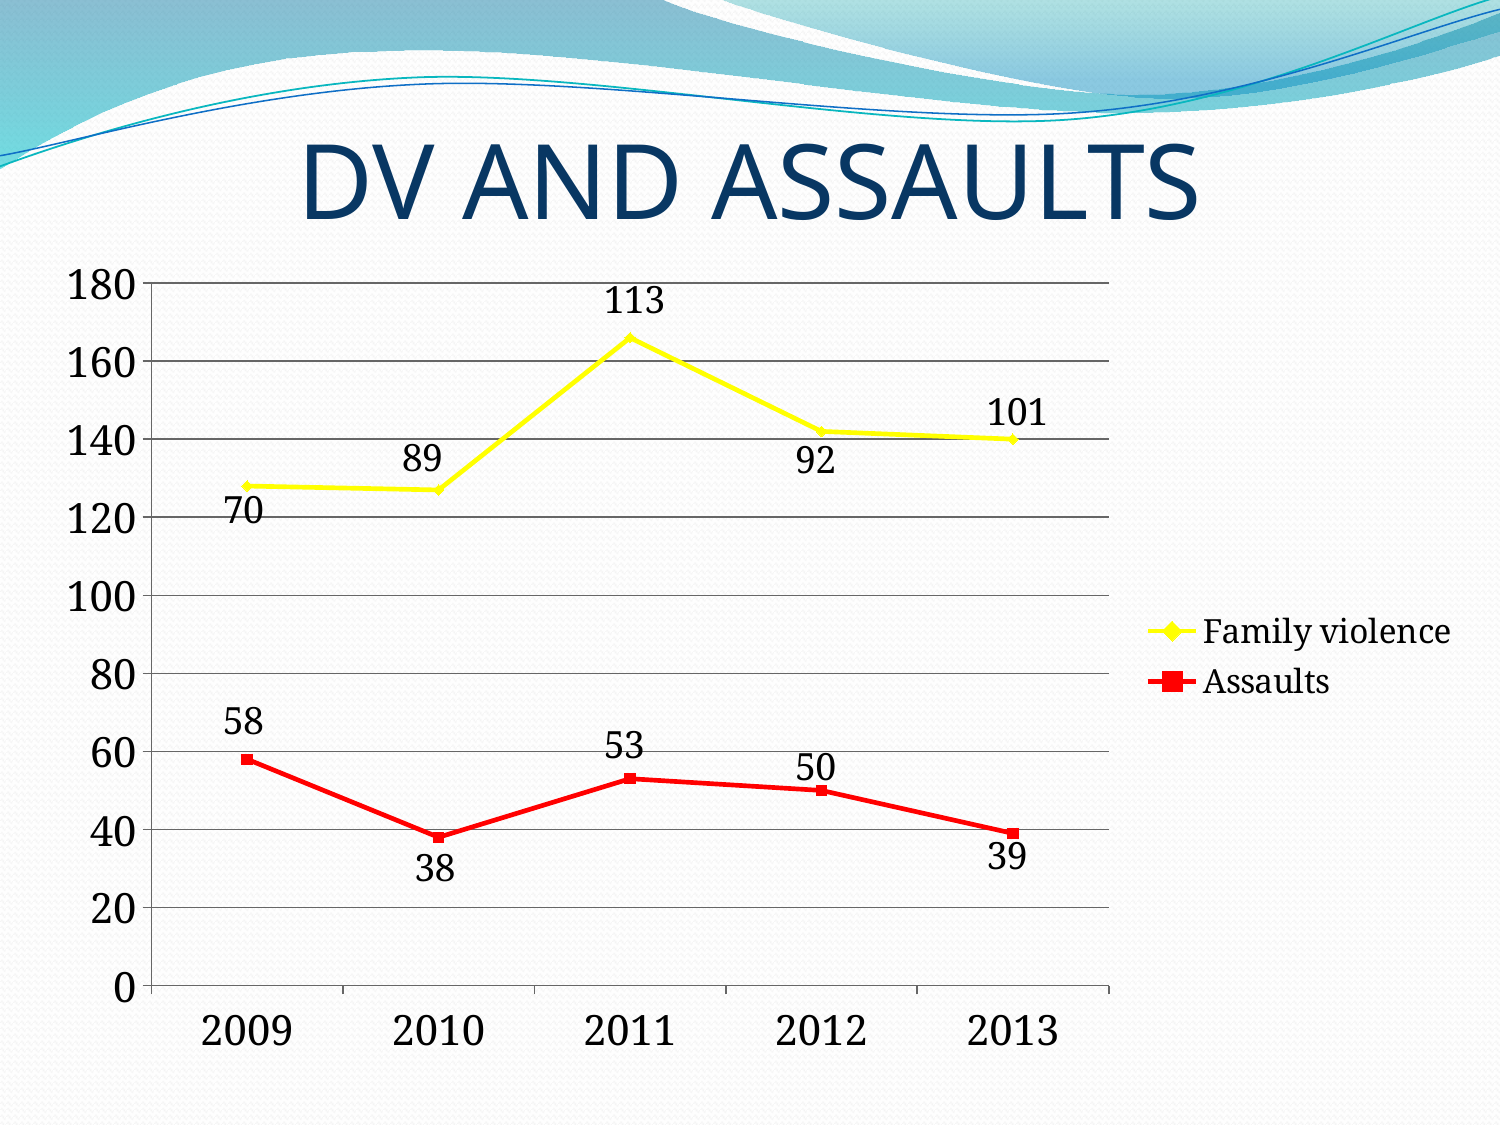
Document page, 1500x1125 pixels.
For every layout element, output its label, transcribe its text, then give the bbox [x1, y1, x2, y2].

title DV AND ASSAULTS [75, 99, 1425, 237]
chart [37, 237, 1476, 1076]
